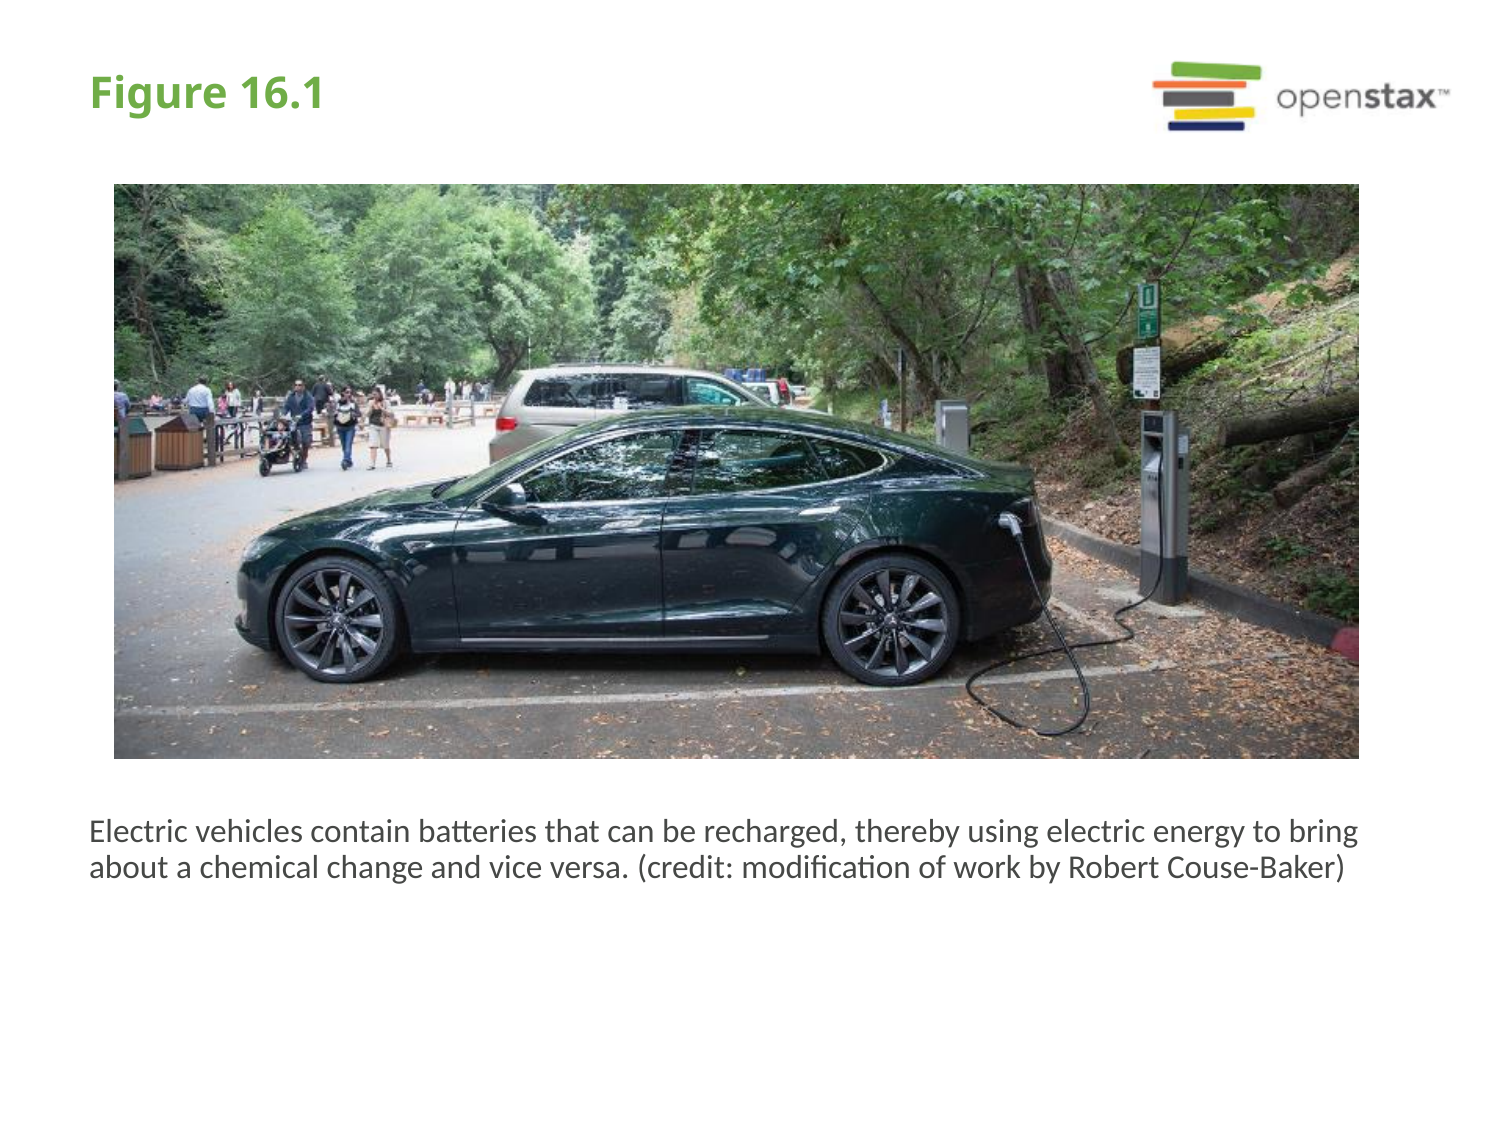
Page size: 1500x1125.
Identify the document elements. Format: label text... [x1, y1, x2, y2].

picture [1151, 59, 1452, 134]
list Electric vehicles contain batteries that can be recharged, thereby using electric energy to bring about a chemical change and vice versa. (credit: modification of work by Robert Couse-Baker) [74, 806, 1397, 1016]
title Figure 16.1 [74, 59, 1397, 130]
picture [74, 184, 1398, 759]
